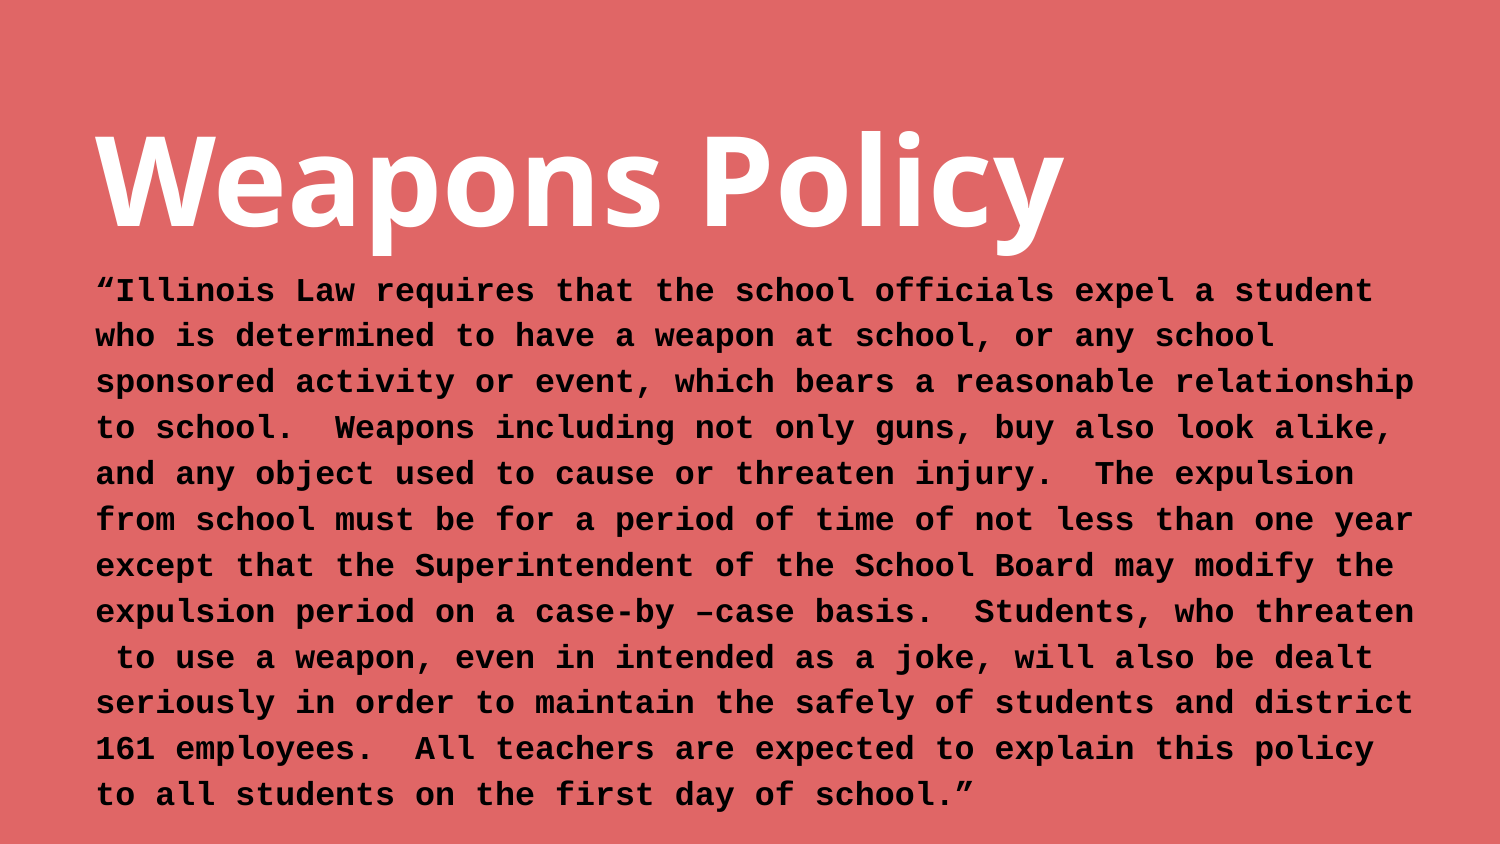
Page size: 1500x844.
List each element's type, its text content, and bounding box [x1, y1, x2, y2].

title Weapons Policy “Illinois Law requires that the school officials expel a student who is determined to have a weapon at school, or any school sponsored activity or event, which bears a reasonable relationship to school. Weapons including not only guns, buy also look alike, and any object used to cause or threaten injury. The expulsion from school must be for a period of time of not less than one year except that the Superintendent of the School Board may modify the expulsion period on a case-by –case basis. Students, who threaten to use a weapon, even in intended as a joke, will also be dealt seriously in order to maintain the safely of students and district 161 employees. All teachers are expected to explain this policy to all students on the first day of school.” [80, 86, 1439, 758]
